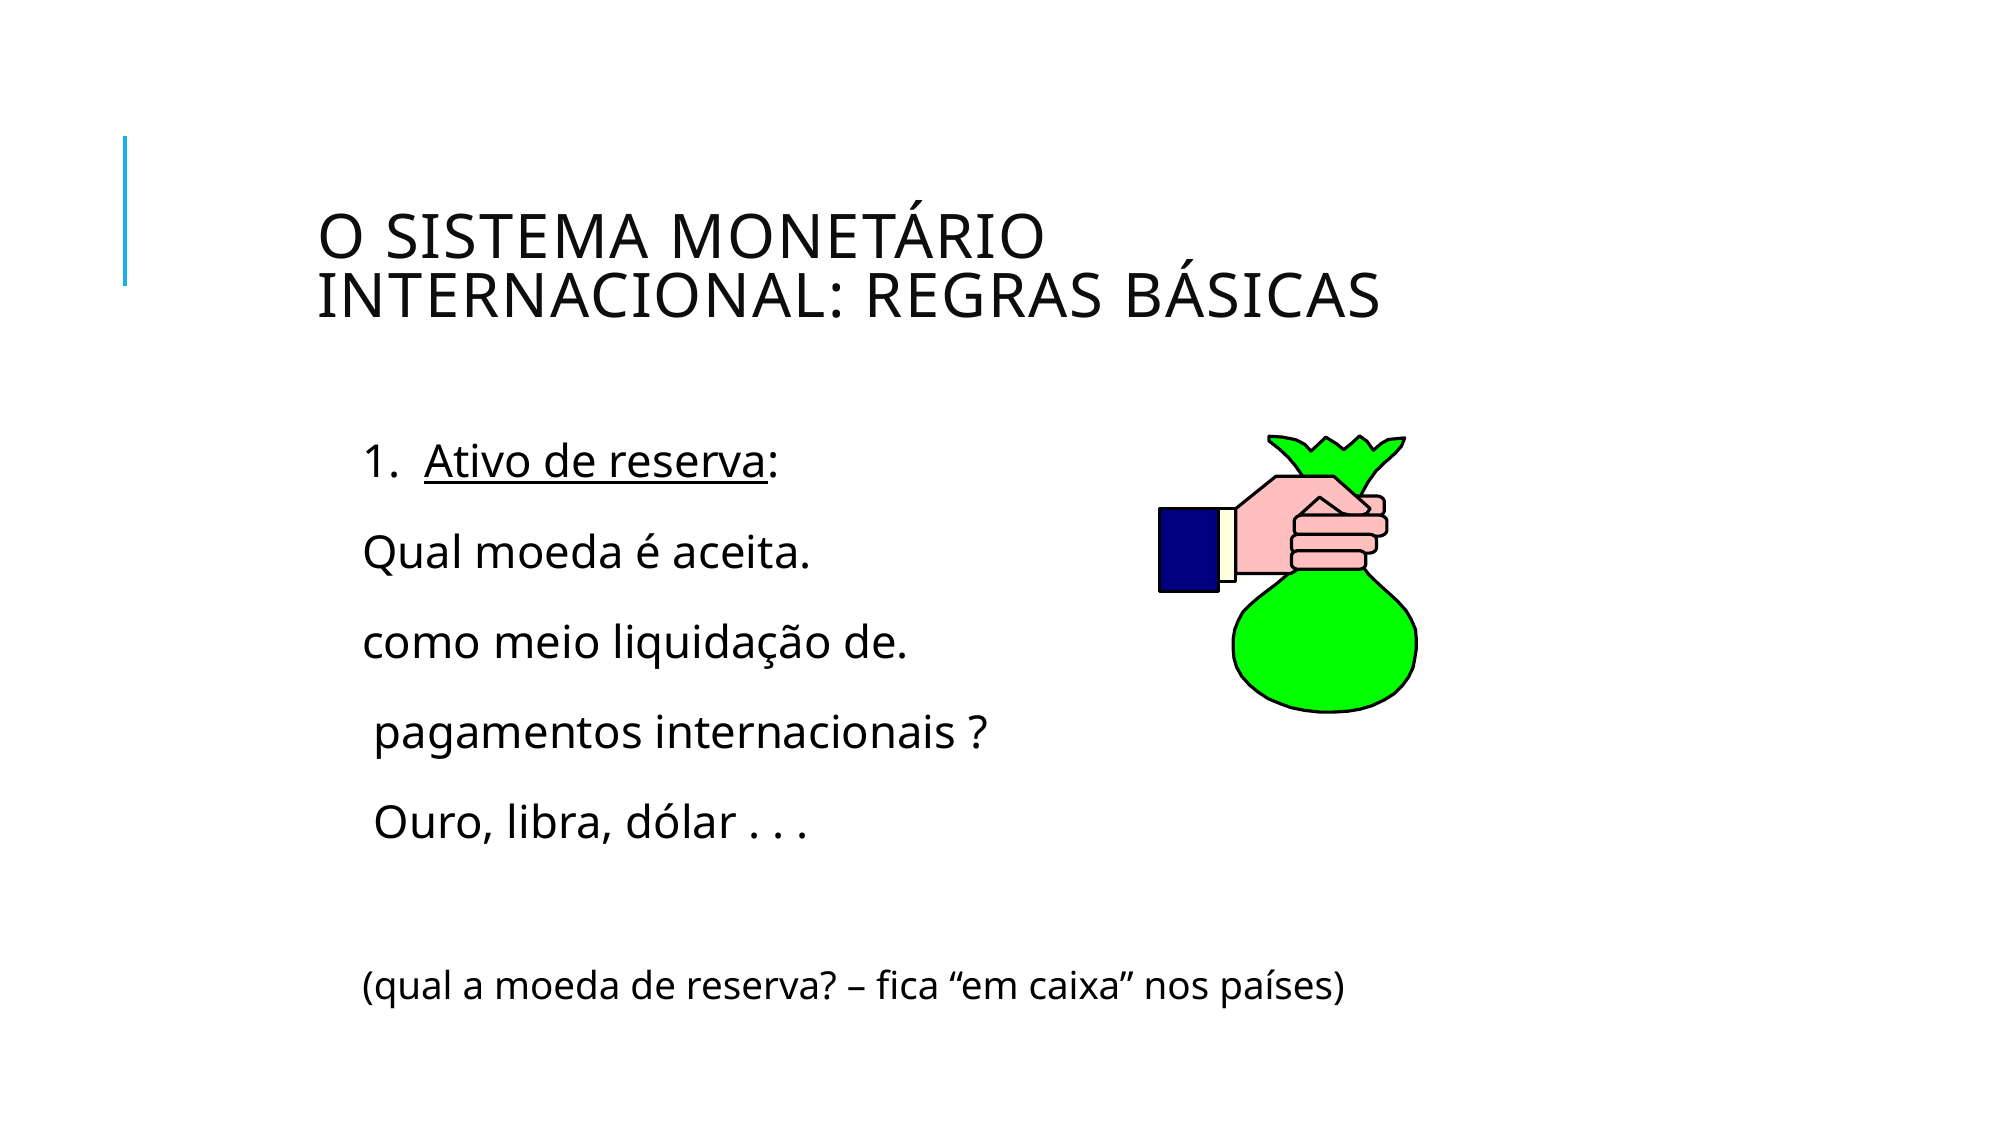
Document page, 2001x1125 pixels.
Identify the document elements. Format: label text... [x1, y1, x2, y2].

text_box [1156, 433, 1422, 716]
title O Sistema Monetário Internacional: regras básicas [302, 199, 1402, 341]
list 1. Ativo de reserva: Qual moeda é aceita. como meio liquidação de. pagamentos internacionais ? Ouro, libra, dólar . . . (qual a moeda de reserva? – fica “em caixa” nos países) [354, 358, 1507, 1022]
